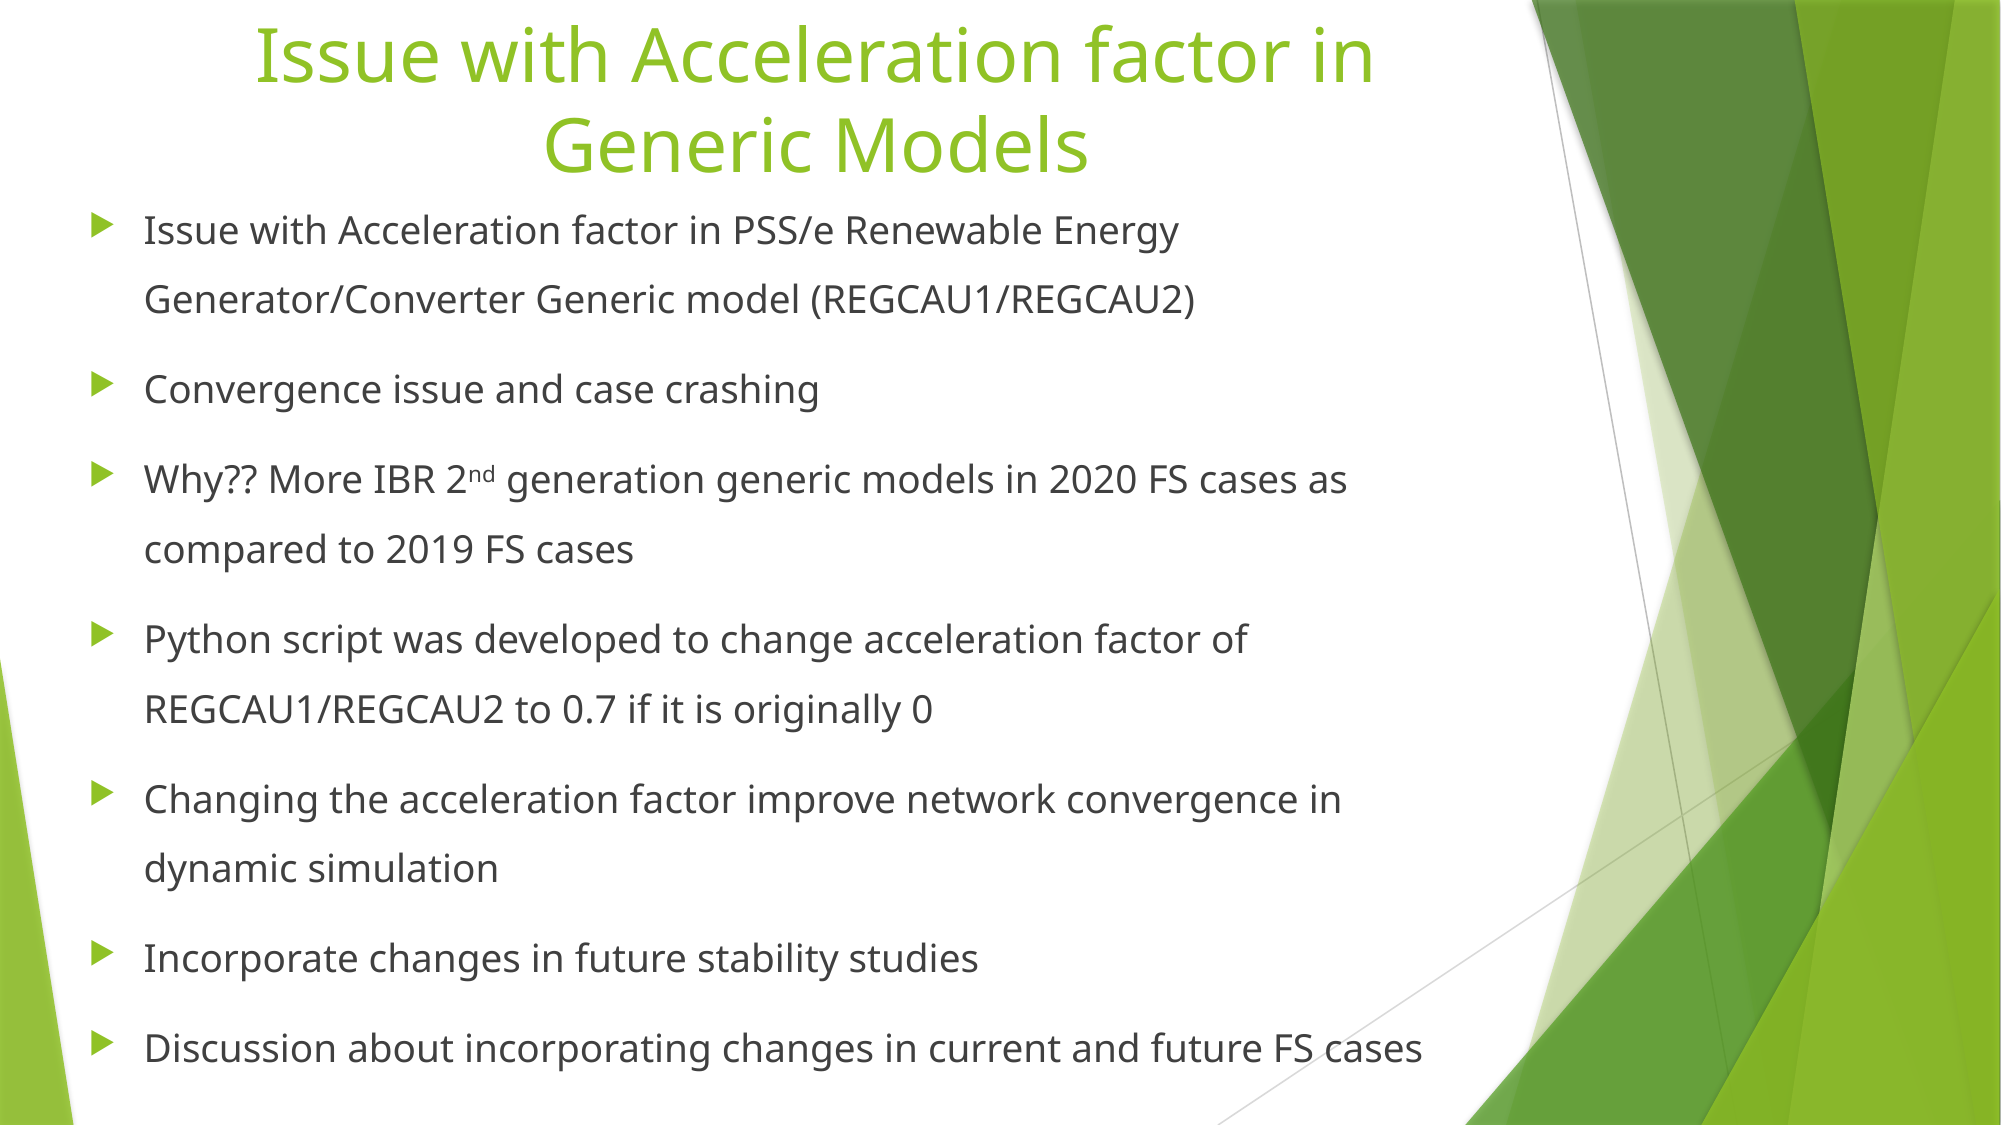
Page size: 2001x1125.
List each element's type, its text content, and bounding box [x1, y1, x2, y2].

list Issue with Acceleration factor in PSS/e Renewable Energy Generator/Converter Generic model (REGCAU1/REGCAU2) Convergence issue and case crashing Why?? More IBR 2nd generation generic models in 2020 FS cases as compared to 2019 FS cases Python script was developed to change acceleration factor of REGCAU1/REGCAU2 to 0.7 if it is originally 0 Changing the acceleration factor improve network convergence in dynamic simulation Incorporate changes in future stability studies Discussion about incorporating changes in current and future FS cases [73, 174, 1522, 1084]
title Issue with Acceleration factor in Generic Models [111, 0, 1522, 174]
